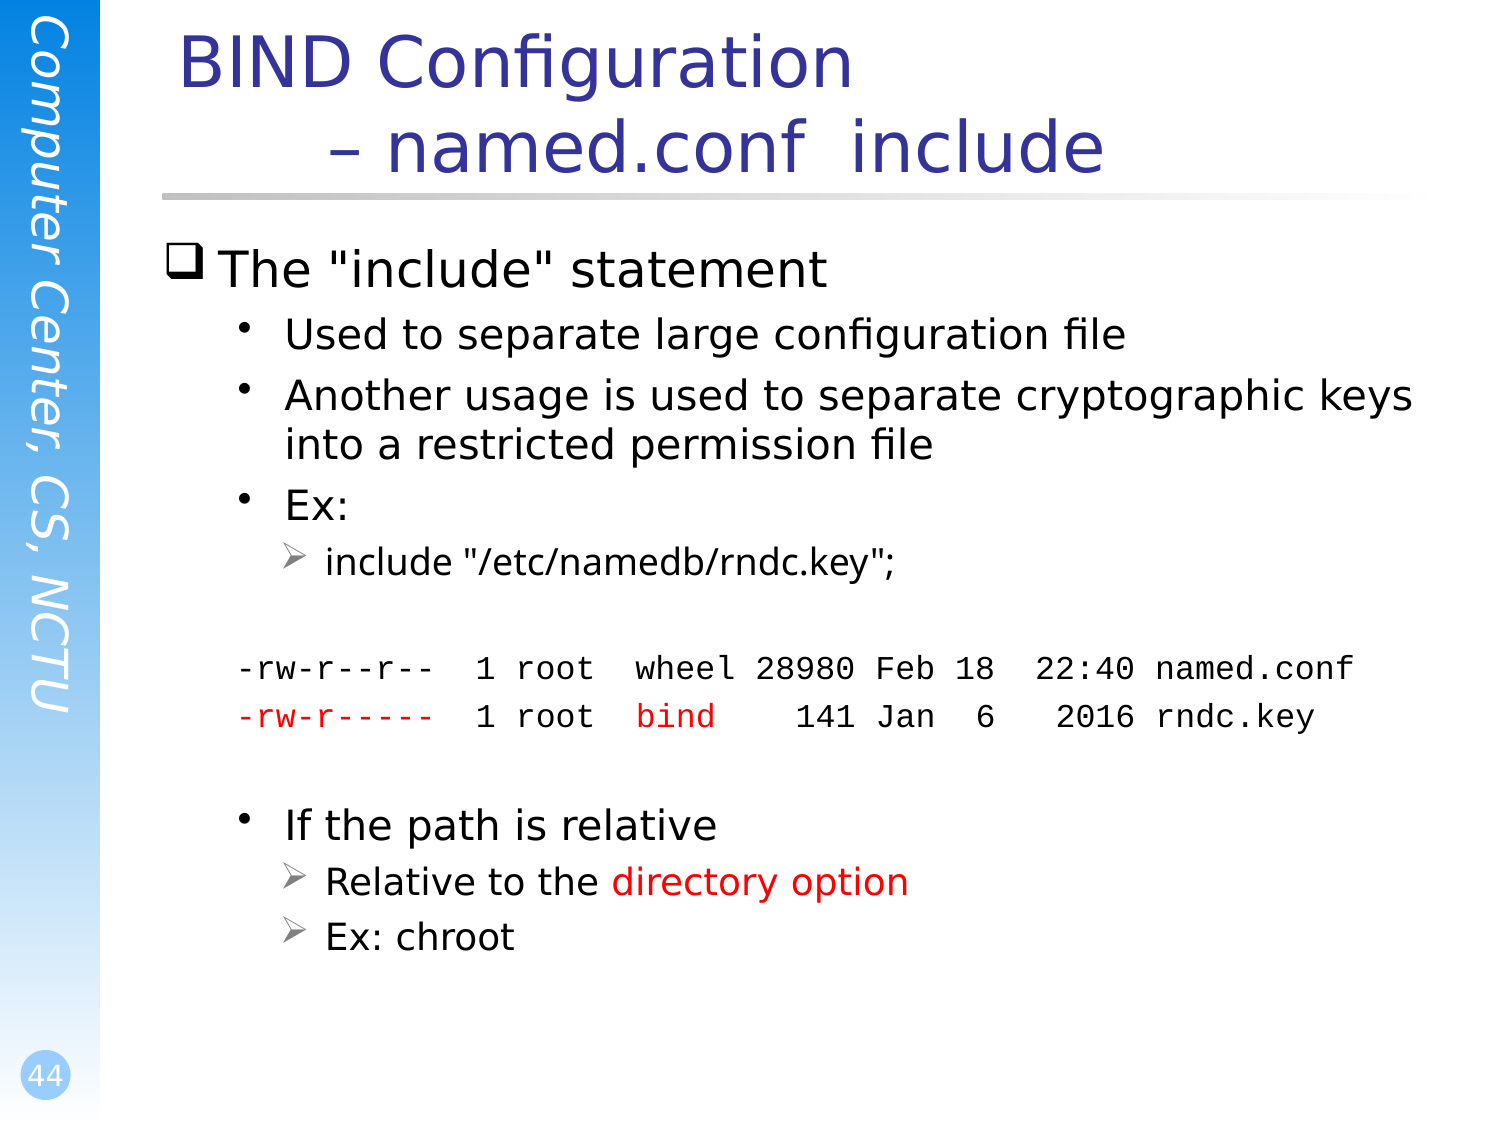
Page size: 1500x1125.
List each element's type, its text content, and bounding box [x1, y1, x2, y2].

title BIND Configuration – named.conf include [162, 18, 1438, 185]
list The "include" statement Used to separate large configuration file Another usage is used to separate cryptographic keys into a restricted permission file Ex: include "/etc/namedb/rndc.key"; -rw-r--r-- 1 root wheel 28980 Feb 18 22:40 named.conf -rw-r----- 1 root bind 141 Jan 6 2016 rndc.key If the path is relative Relative to the directory option Ex: chroot [162, 237, 1438, 1000]
